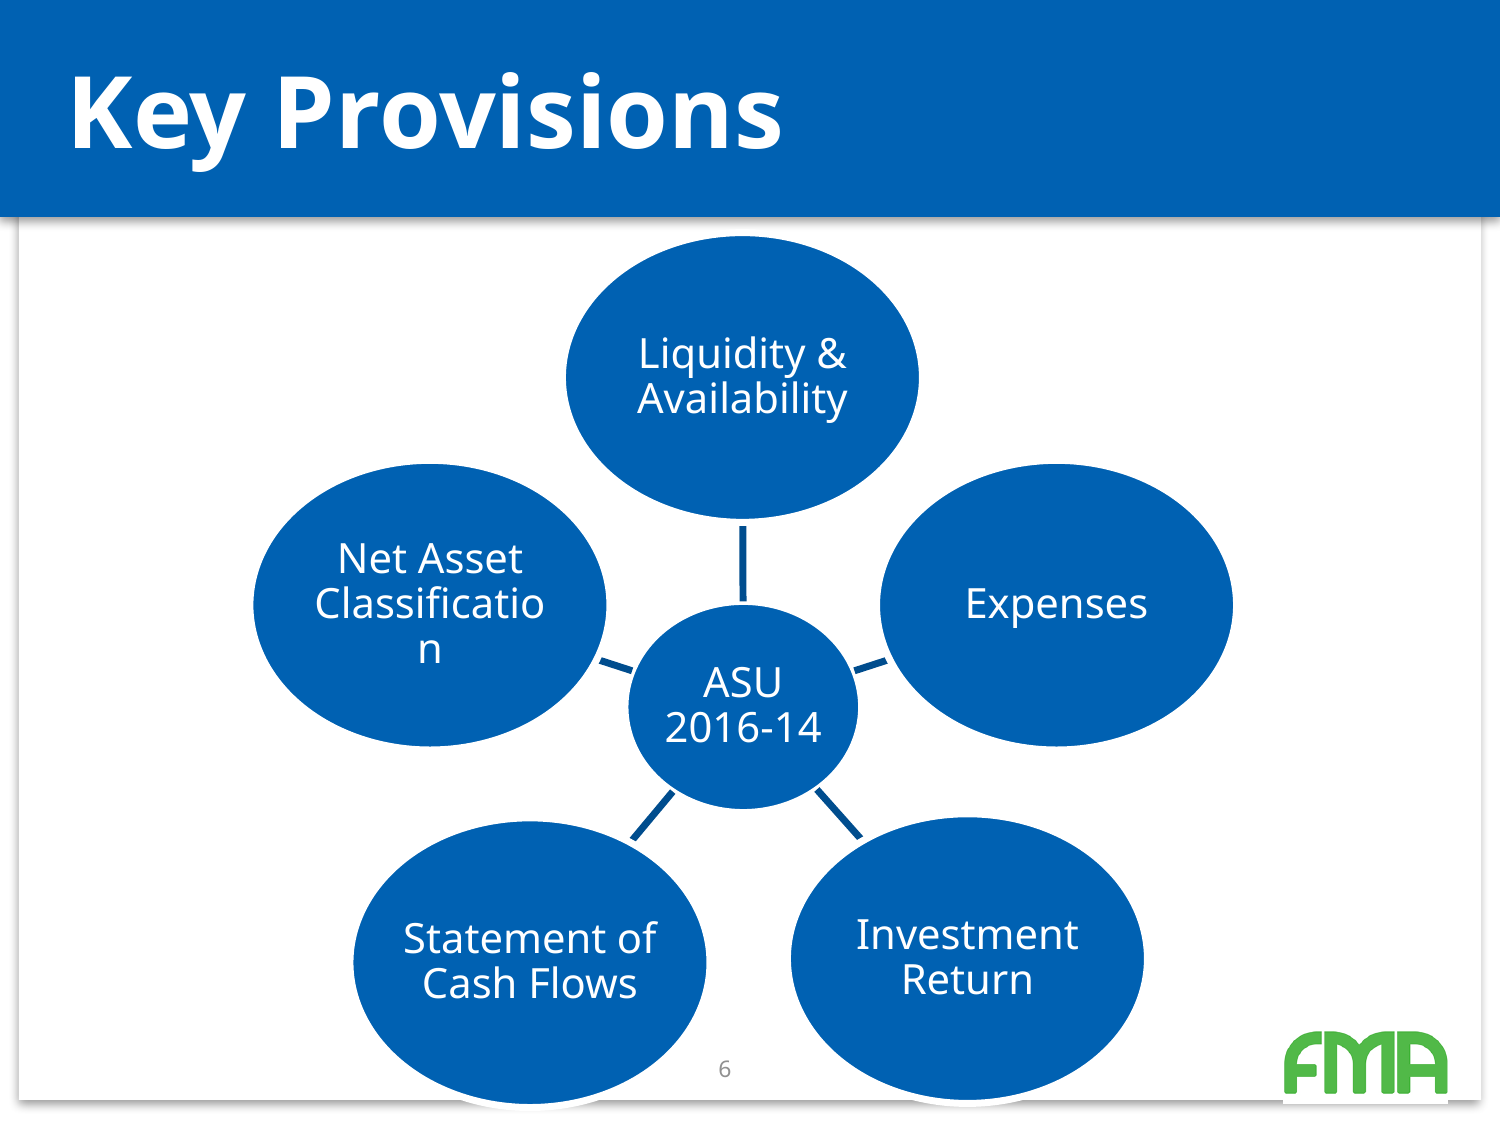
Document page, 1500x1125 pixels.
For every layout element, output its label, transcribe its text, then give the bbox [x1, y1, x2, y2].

picture [1424, 1021, 1448, 1104]
text_box Key Provisions [0, 0, 1500, 217]
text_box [63, 247, 1424, 1104]
